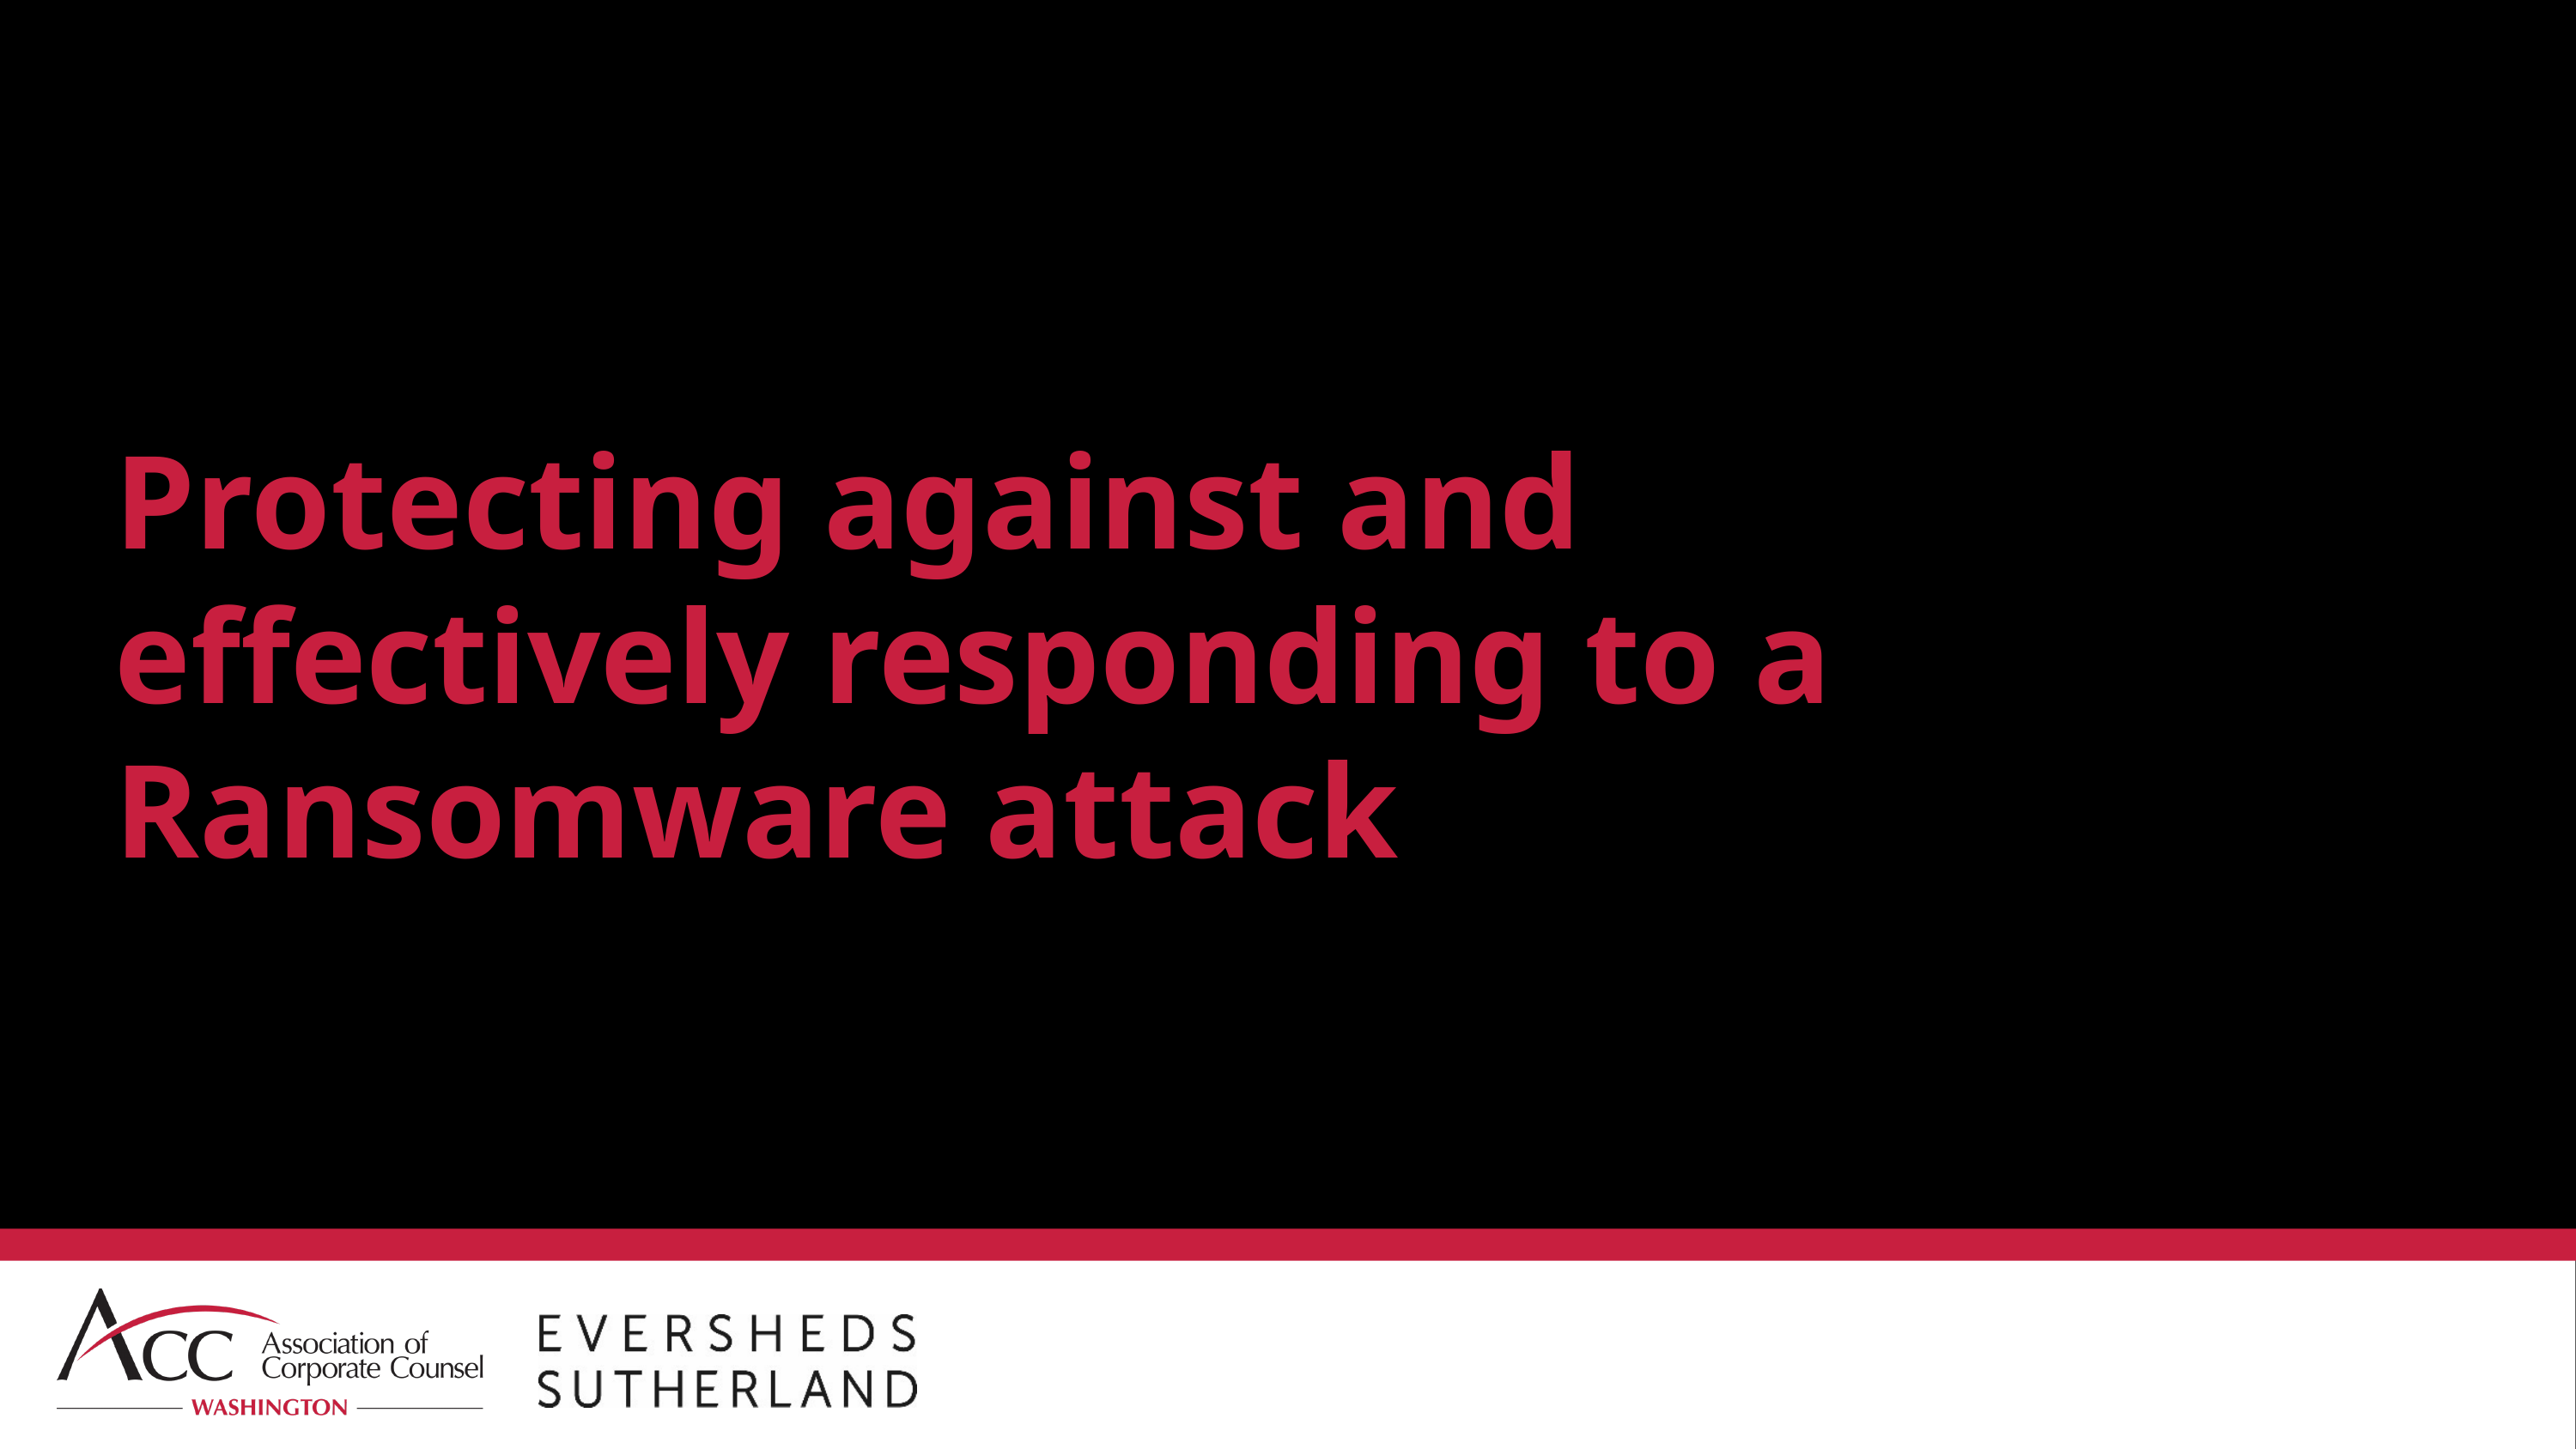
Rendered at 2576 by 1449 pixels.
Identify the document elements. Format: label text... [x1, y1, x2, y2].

text_box [0, 1227, 2576, 1263]
picture [538, 1313, 918, 1408]
text_box [0, 1263, 2576, 1449]
title Protecting against and effectively responding to a Ransomware attack [101, 414, 1975, 650]
picture [47, 1280, 491, 1449]
